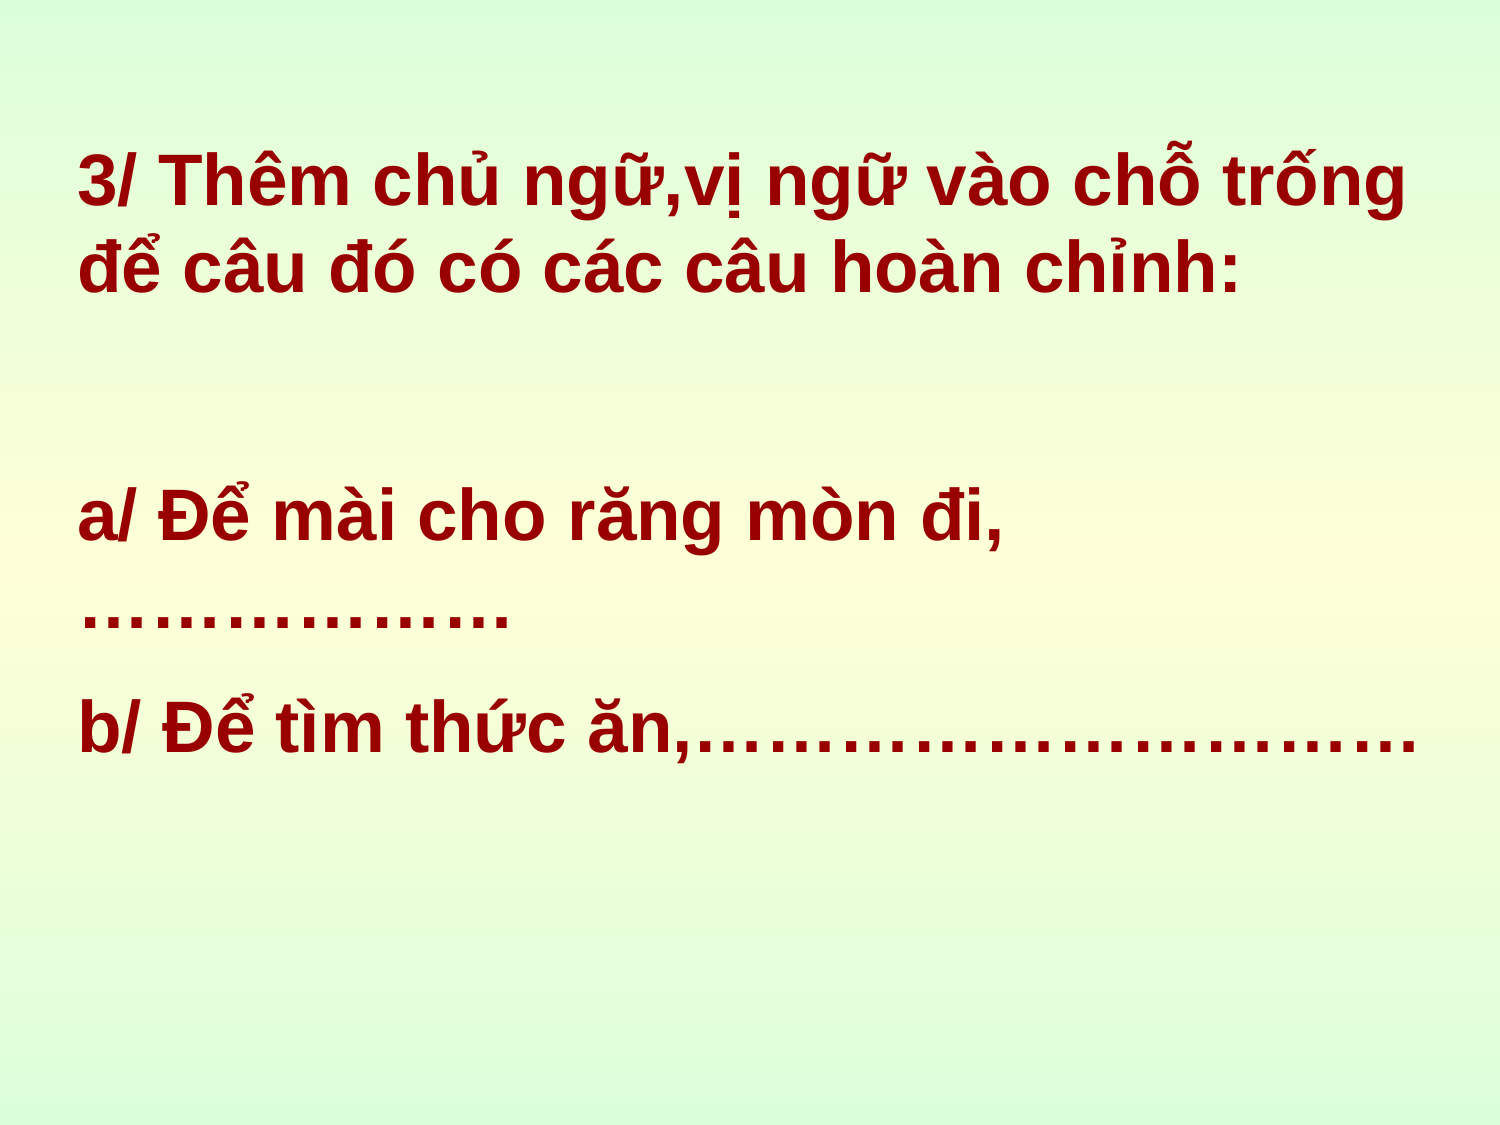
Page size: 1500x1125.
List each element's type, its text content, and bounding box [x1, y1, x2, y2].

text_box 3/ Thêm chủ ngữ,vị ngữ vào chỗ trống để câu đó có các câu hoàn chỉnh: a/ Để mài cho răng mòn đi,……………… b/ Để tìm thức ăn,………………………… [62, 125, 1450, 775]
